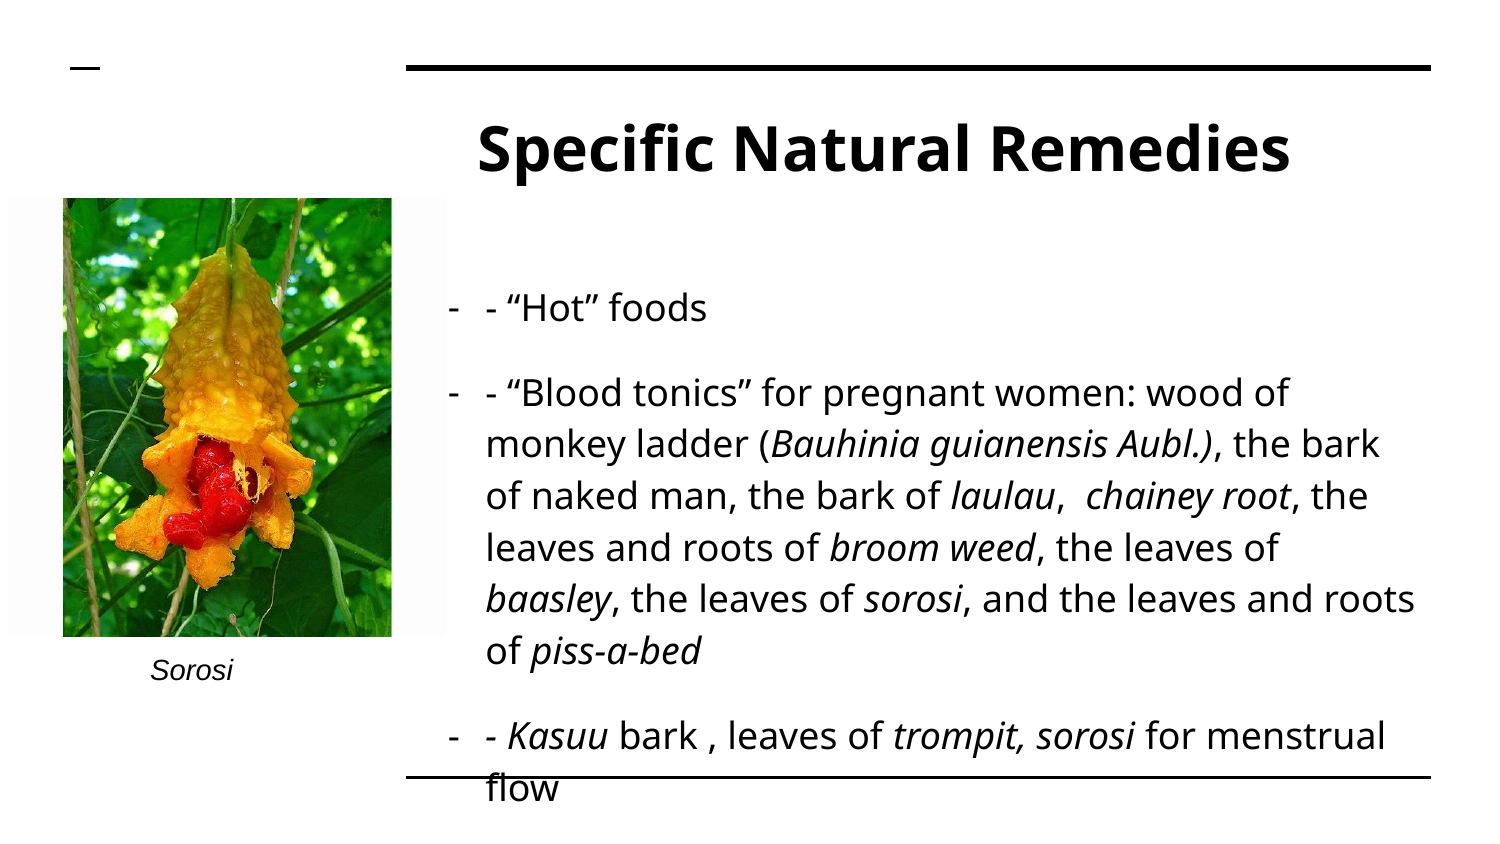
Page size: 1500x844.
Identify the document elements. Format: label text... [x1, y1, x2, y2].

picture [8, 198, 447, 637]
list - “Hot” foods - “Blood tonics” for pregnant women: wood of monkey ladder (Bauhinia guianensis Aubl.), the bark of naked man, the bark of laulau, chainey root, the leaves and roots of broom weed, the leaves of baasley, the leaves of sorosi, and the leaves and roots of piss-a-bed - Kasuu bark , leaves of trompit, sorosi for menstrual flow [395, 261, 1433, 755]
text_box Sorosi [135, 646, 345, 715]
title Specific Natural Remedies [462, 94, 1500, 199]
